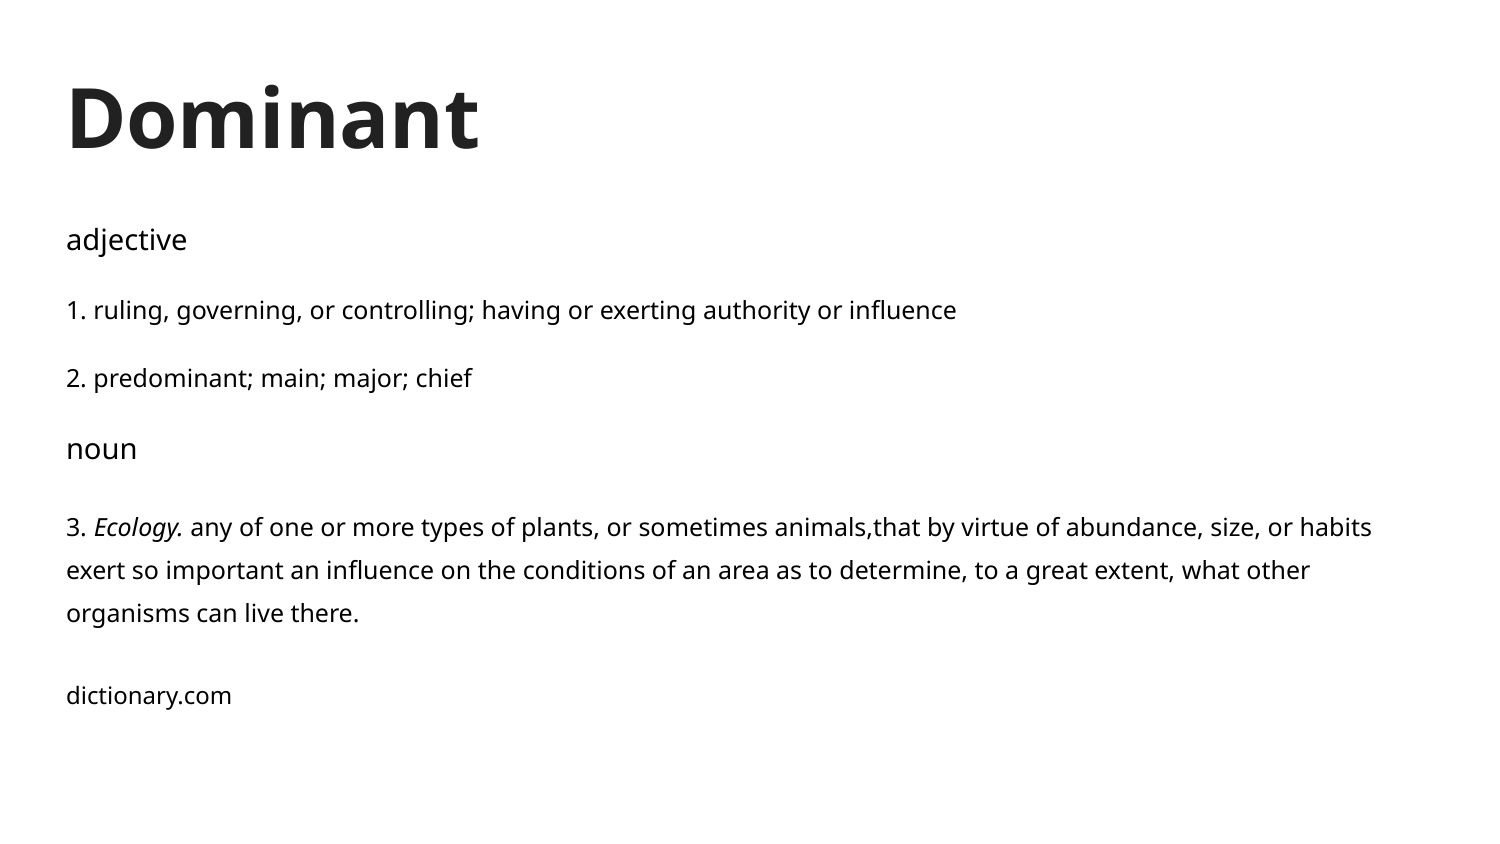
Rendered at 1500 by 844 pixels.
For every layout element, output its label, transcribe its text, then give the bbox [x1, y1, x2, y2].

list adjective 1. ruling, governing, or controlling; having or exerting authority or influence 2. predominant; main; major; chief noun 3. Ecology. any of one or more types of plants, or sometimes animals,that by virtue of abundance, size, or habits exert so important an influence on the conditions of an area as to determine, to a great extent, what other organisms can live there. dictionary.com [51, 201, 1449, 750]
title Dominant [50, 50, 1451, 174]
